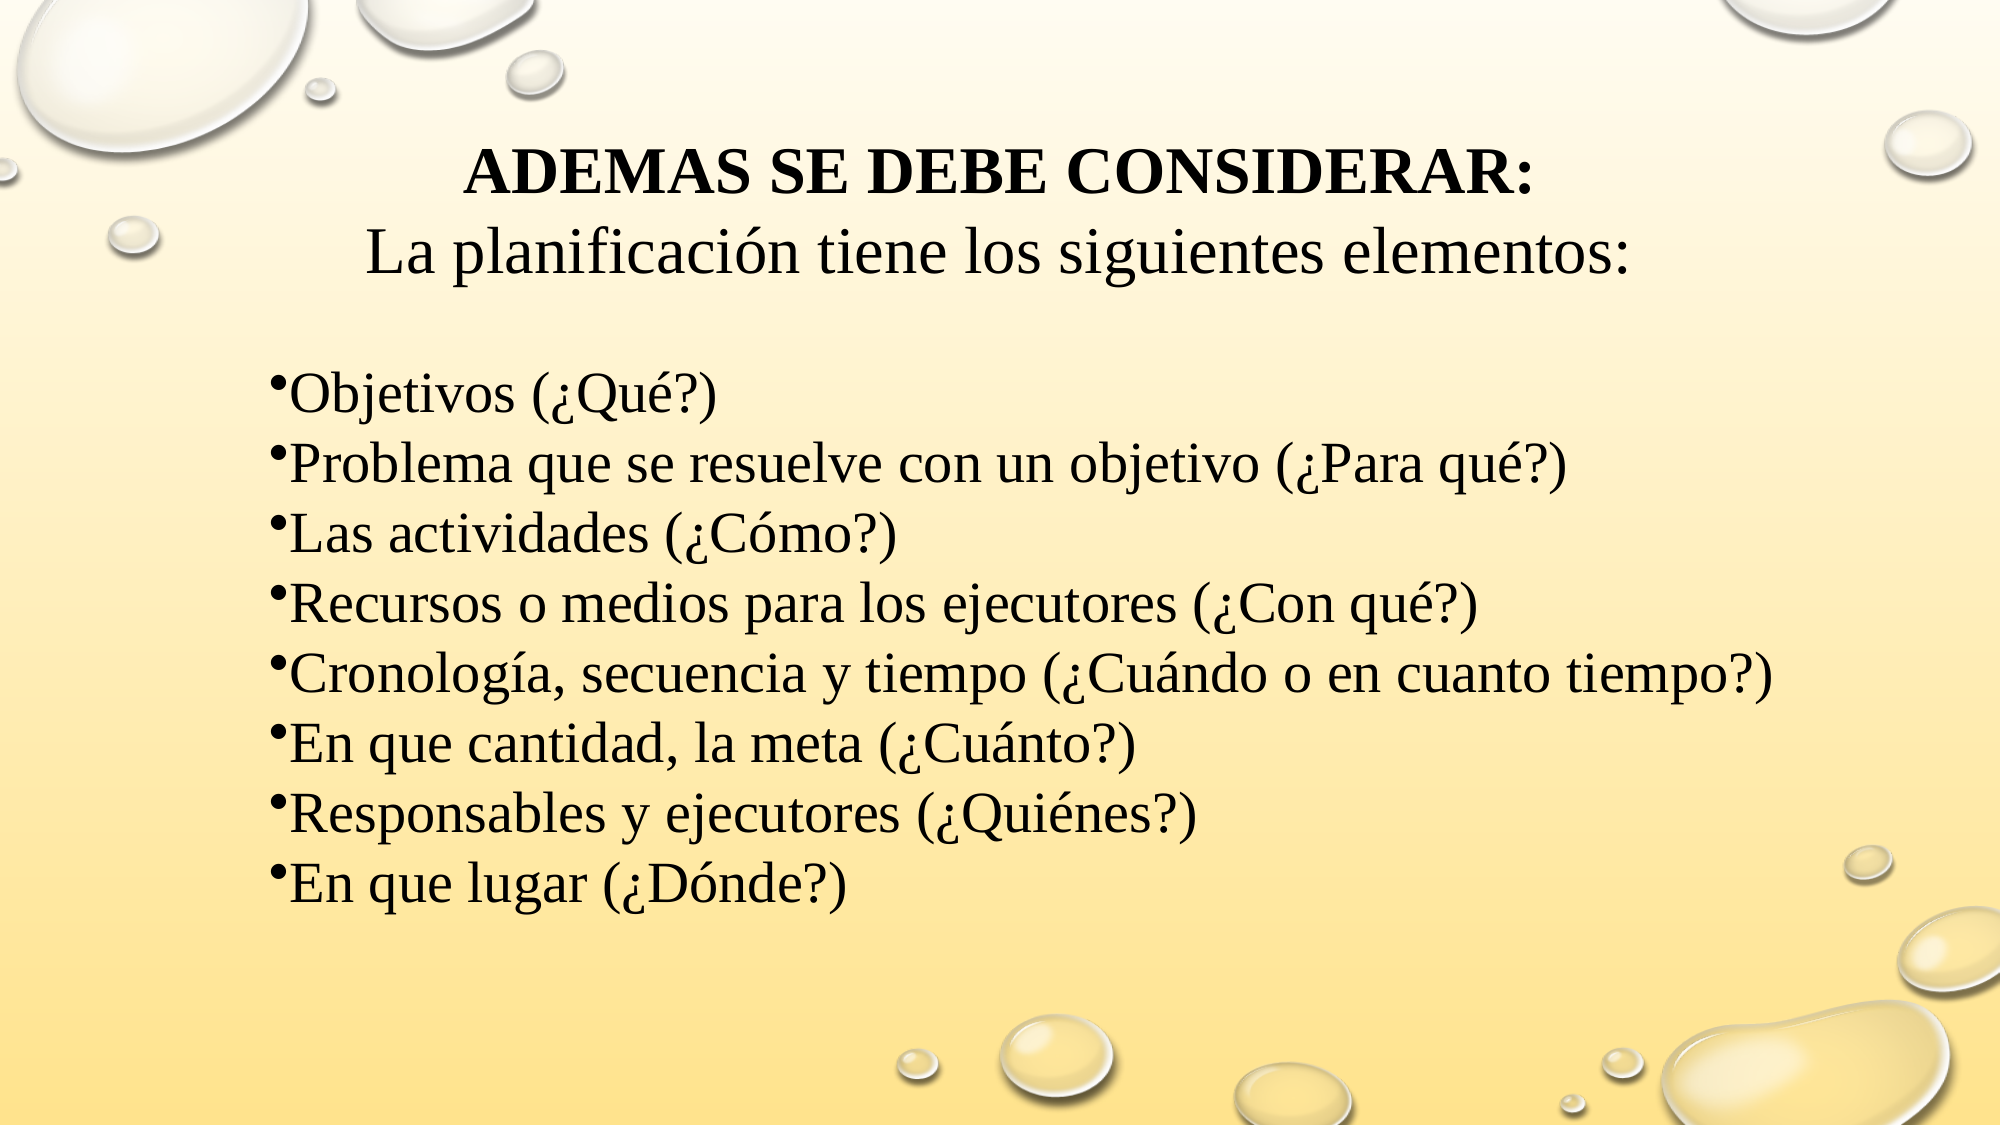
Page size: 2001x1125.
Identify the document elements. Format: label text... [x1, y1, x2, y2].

picture [0, 0, 2000, 1125]
list Objetivos (¿Qué?) Problema que se resuelve con un objetivo (¿Para qué?) Las actividades (¿Cómo?) Recursos o medios para los ejecutores (¿Con qué?) Cronología, secuencia y tiempo (¿Cuándo o en cuanto tiempo?) En que cantidad, la meta (¿Cuánto?) Responsables y ejecutores (¿Quiénes?) En que lugar (¿Dónde?) [254, 342, 1888, 996]
title ADEMAS SE DEBE CONSIDERAR: La planificación tiene los siguientes elementos: [137, 98, 1863, 317]
